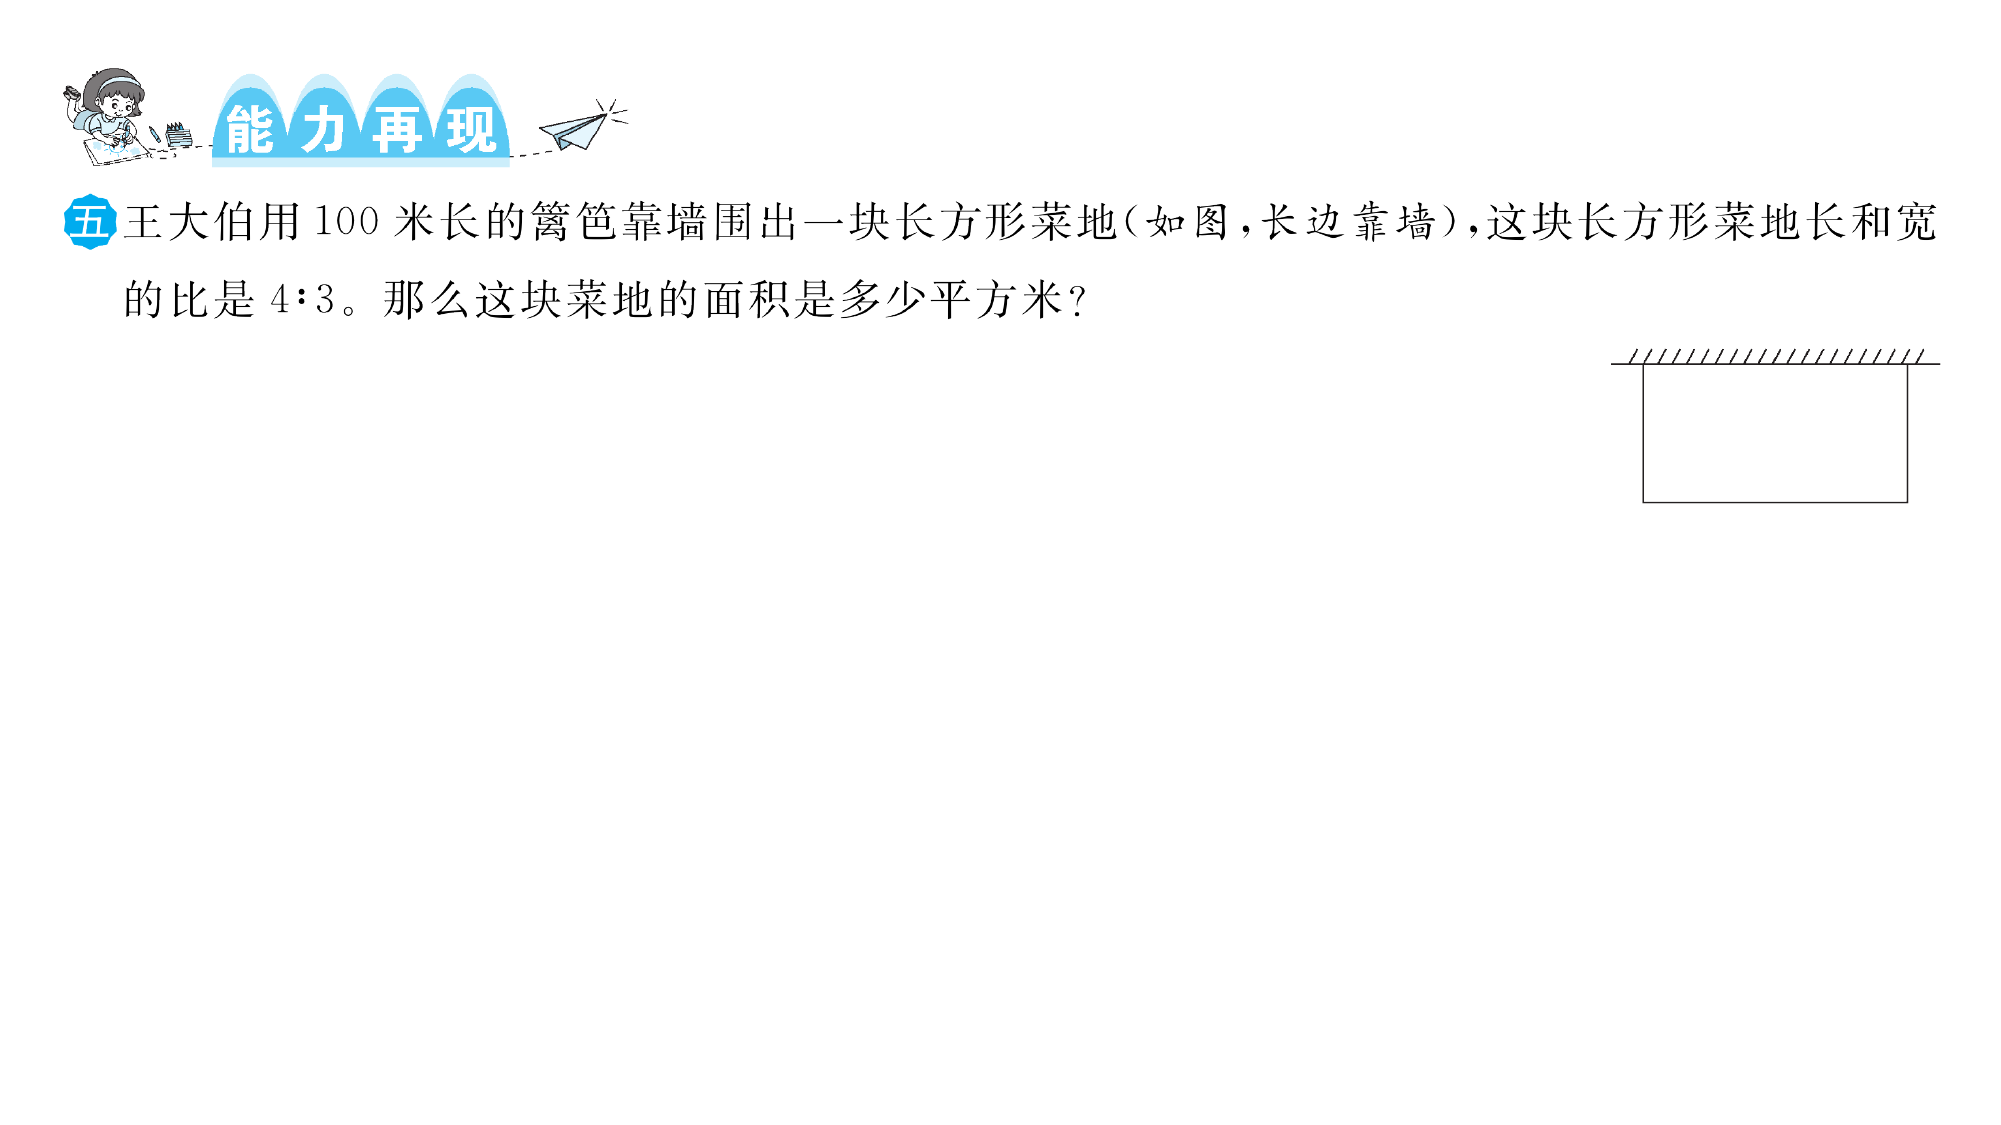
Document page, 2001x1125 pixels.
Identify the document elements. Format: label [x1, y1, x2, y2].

picture [58, 58, 1949, 594]
